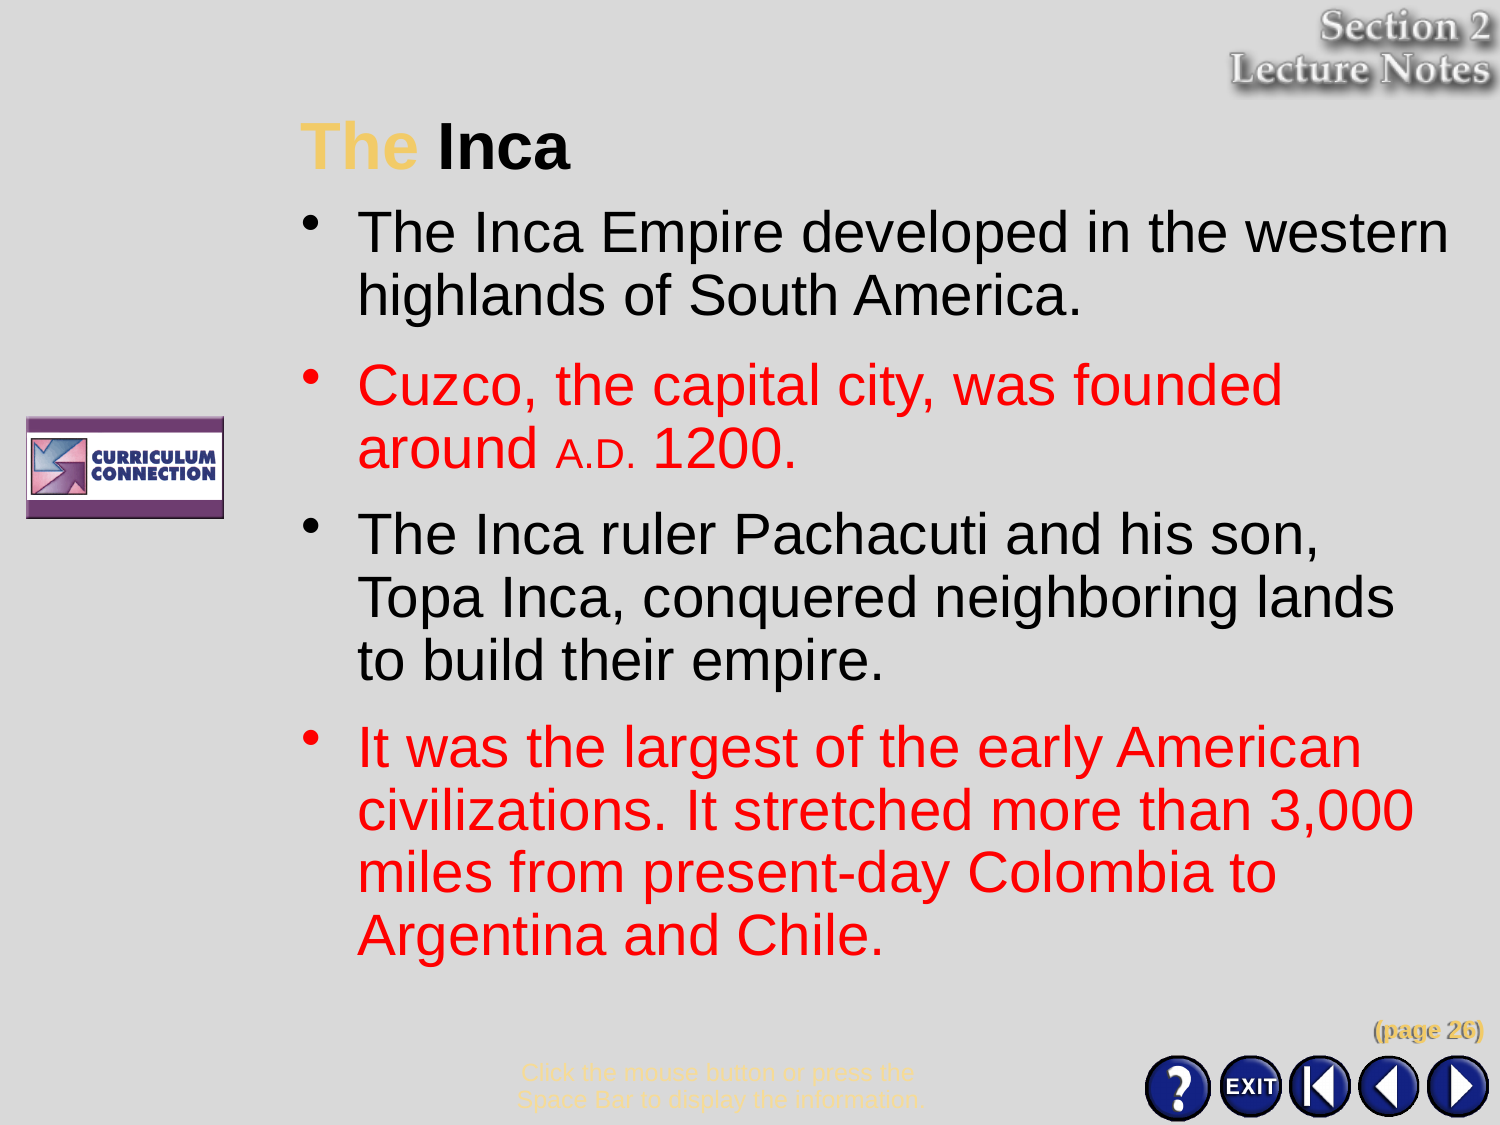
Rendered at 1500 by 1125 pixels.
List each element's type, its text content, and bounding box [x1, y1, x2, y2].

picture [1217, 1053, 1495, 1119]
picture [1098, 5, 1500, 100]
text_box Click the mouse button or press the Space Bar to display the information. [362, 1052, 1082, 1122]
picture [26, 416, 224, 519]
text_box The Inca [285, 104, 1091, 192]
text_box The Inca Empire developed in the western highlands of South America. [286, 194, 1488, 336]
text_box Cuzco, the capital city, was founded around A.D. 1200. The Inca ruler Pachacuti and his son, Topa Inca, conquered neighboring lands to build their empire. It was the largest of the early American civilizations. It stretched more than 3,000 miles from present-day Colombia to Argentina and Chile. [286, 347, 1463, 976]
picture [1143, 1053, 1213, 1123]
text_box (page 26) [1259, 1006, 1493, 1051]
